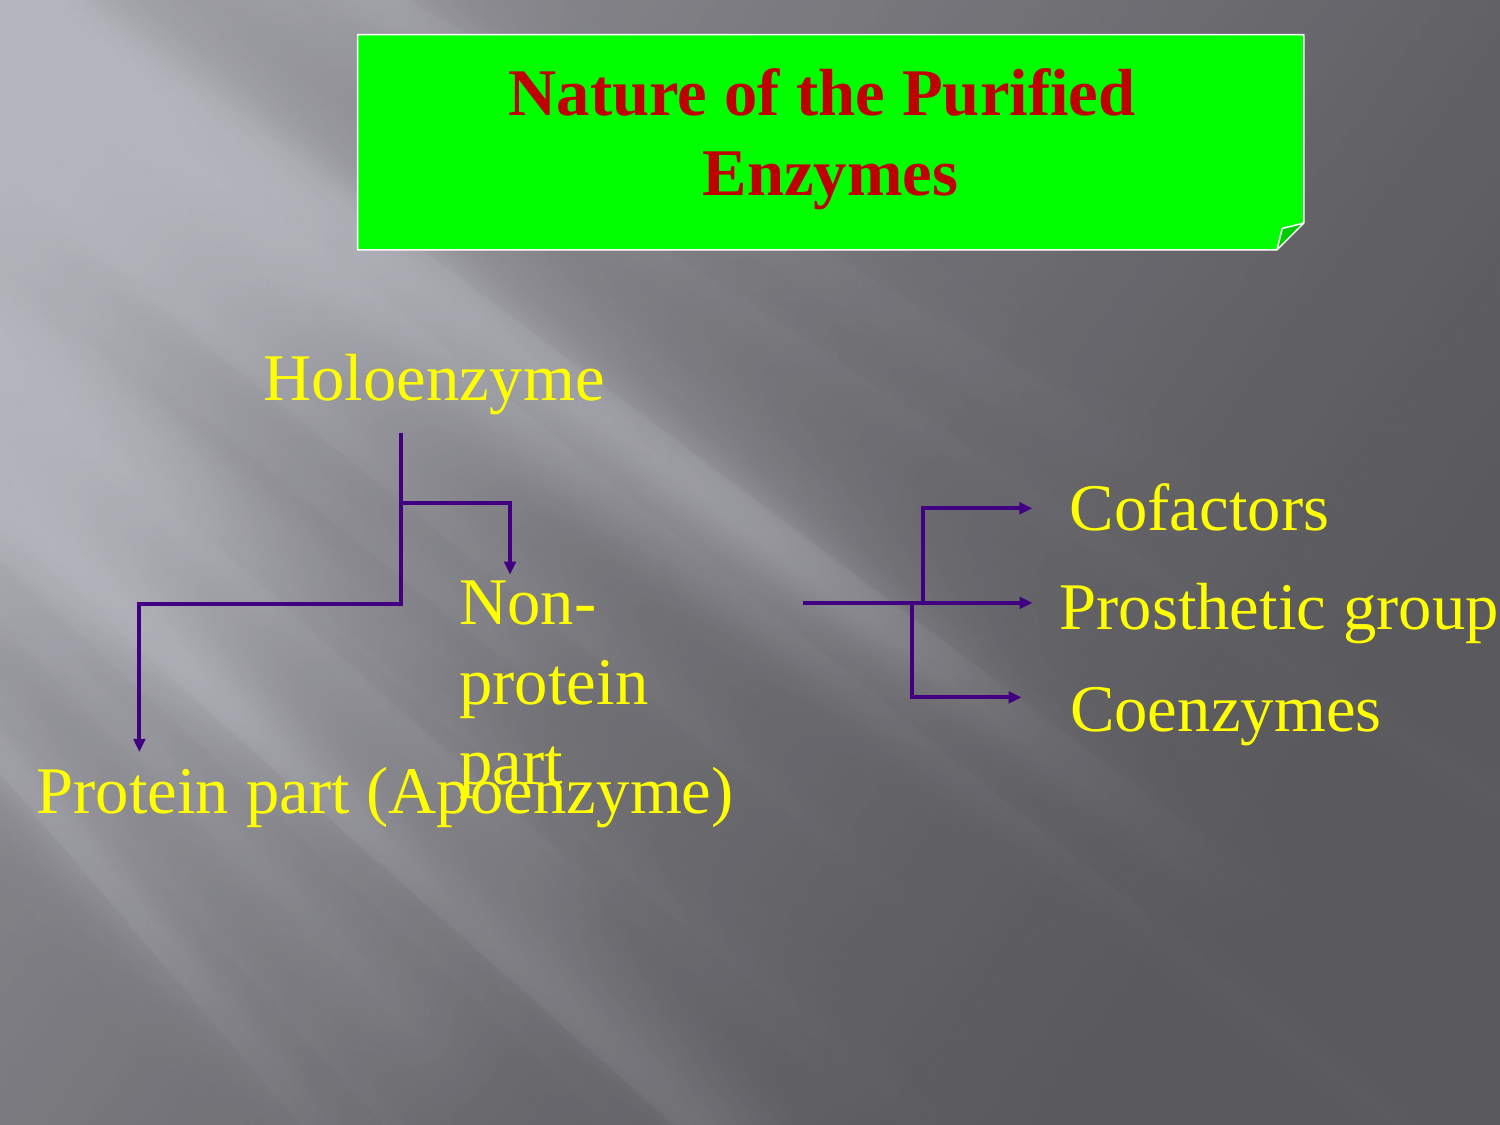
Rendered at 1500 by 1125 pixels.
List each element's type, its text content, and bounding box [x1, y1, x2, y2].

text_box Prosthetic groups [1065, 555, 1500, 651]
text_box Holoenzyme [248, 326, 628, 422]
text_box Coenzymes [1055, 657, 1398, 752]
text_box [802, 602, 1022, 698]
text_box Nature of the Purified Enzymes [357, 34, 1304, 250]
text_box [384, 448, 527, 558]
text_box Non-protein part [461, 550, 783, 806]
text_box Protein part (Apoenzyme) [21, 739, 751, 835]
text_box Cofactors [1055, 456, 1345, 551]
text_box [813, 508, 1033, 602]
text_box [122, 472, 419, 736]
